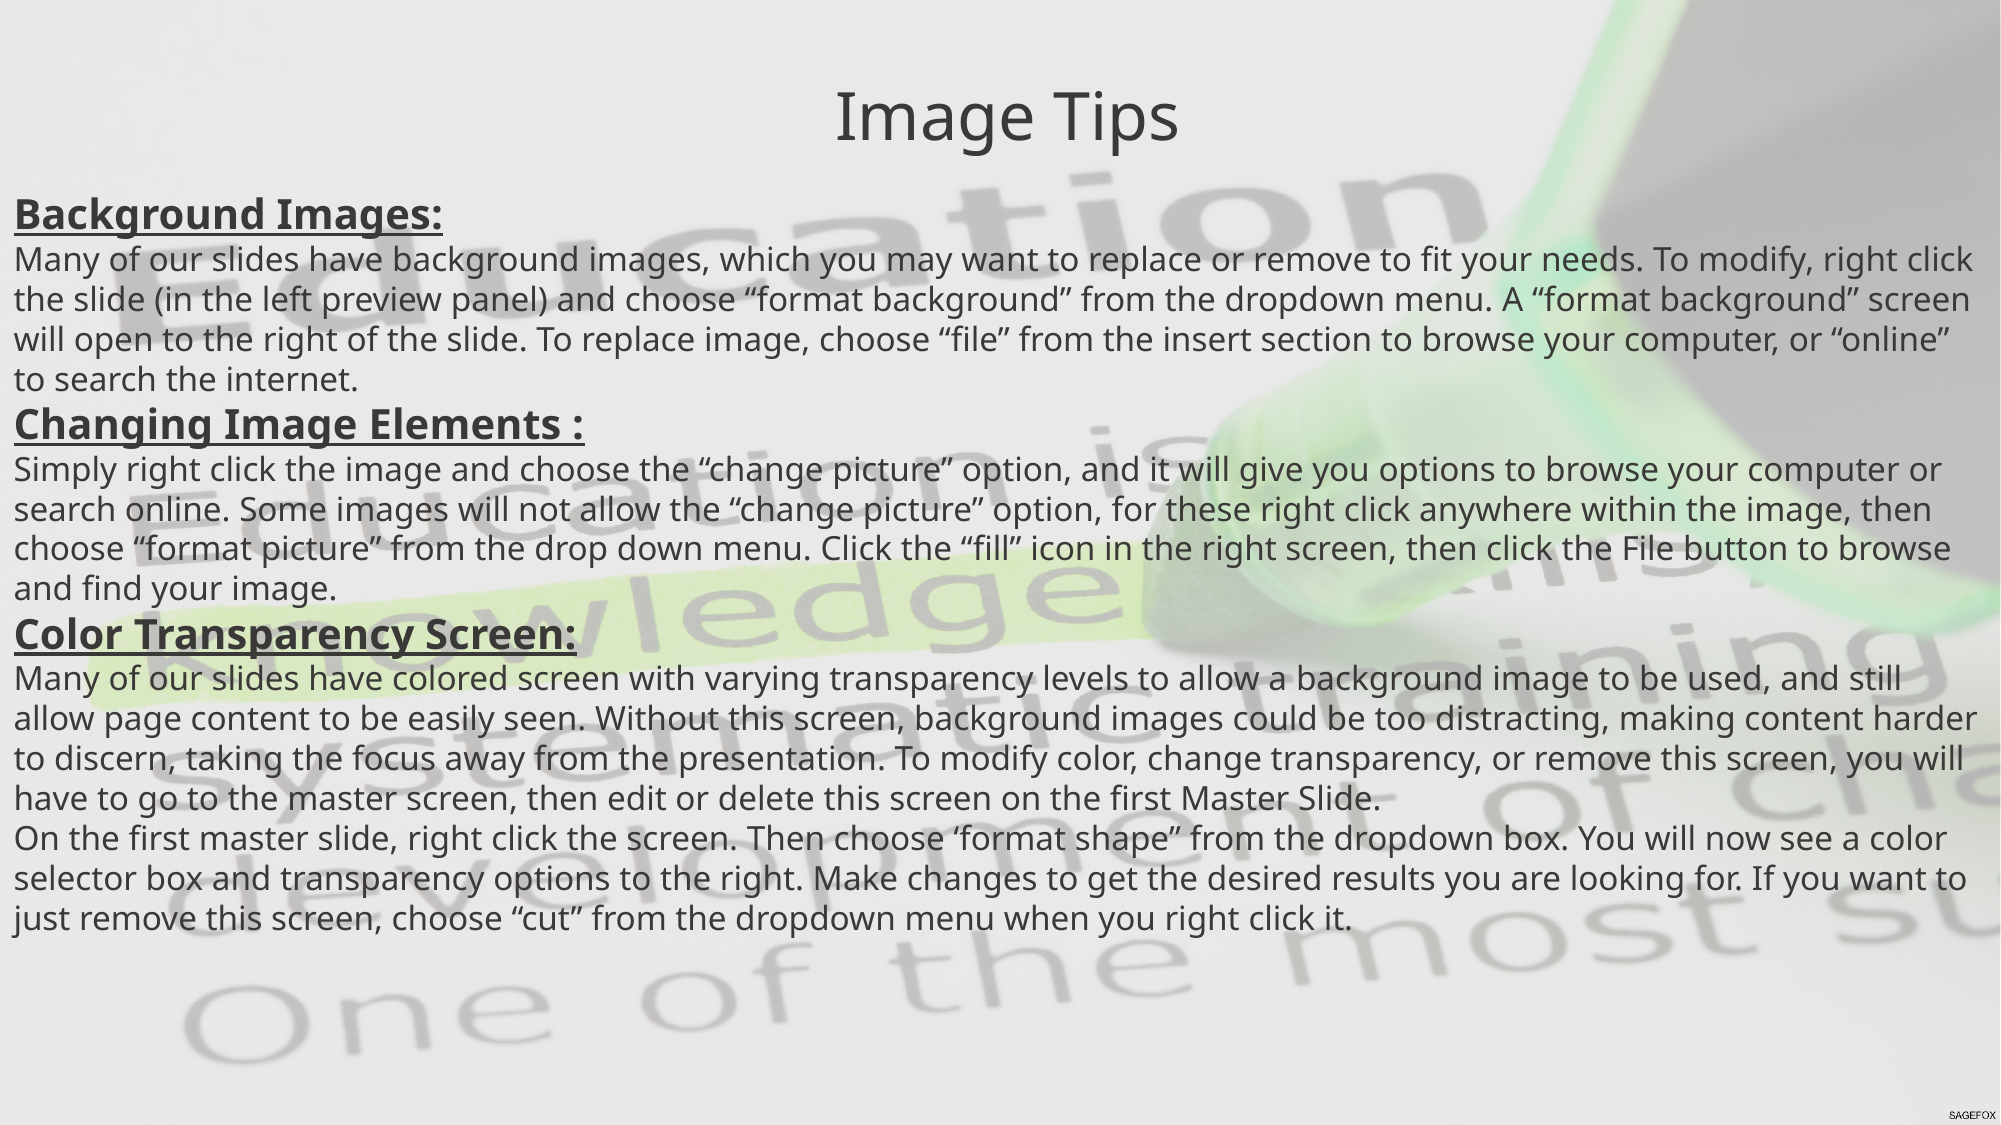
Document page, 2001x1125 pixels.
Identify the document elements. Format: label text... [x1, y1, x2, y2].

text_box Background Images: Many of our slides have background images, which you may want to replace or remove to fit your needs. To modify, right click the slide (in the left preview panel) and choose “format background” from the dropdown menu. A “format background” screen will open to the right of the slide. To replace image, choose “file” from the insert section to browse your computer, or “online” to search the internet. Changing Image Elements : Simply right click the image and choose the “change picture” option, and it will give you options to browse your computer or search online. Some images will not allow the “change picture” option, for these right click anywhere within the image, then choose “format picture” from the drop down menu. Click the “fill” icon in the right screen, then click the File button to browse and find your image. Color Transparency Screen: Many of our slides have colored screen with varying transparency levels to allow a background image to be used, and still allow page content to be easily seen. Without this screen, background images could be too distracting, making content harder to discern, taking the focus away from the presentation. To modify color, change transparency, or remove this screen, you will have to go to the master screen, then edit or delete this screen on the first Master Slide. On the first master slide, right click the screen. Then choose ‘format shape” from the dropdown box. You will now see a color selector box and transparency options to the right. Make changes to get the desired results you are looking for. If you want to just remove this screen, choose “cut” from the dropdown menu when you right click it. [0, 0, 2000, 1125]
title Image Tips [597, 59, 1420, 177]
